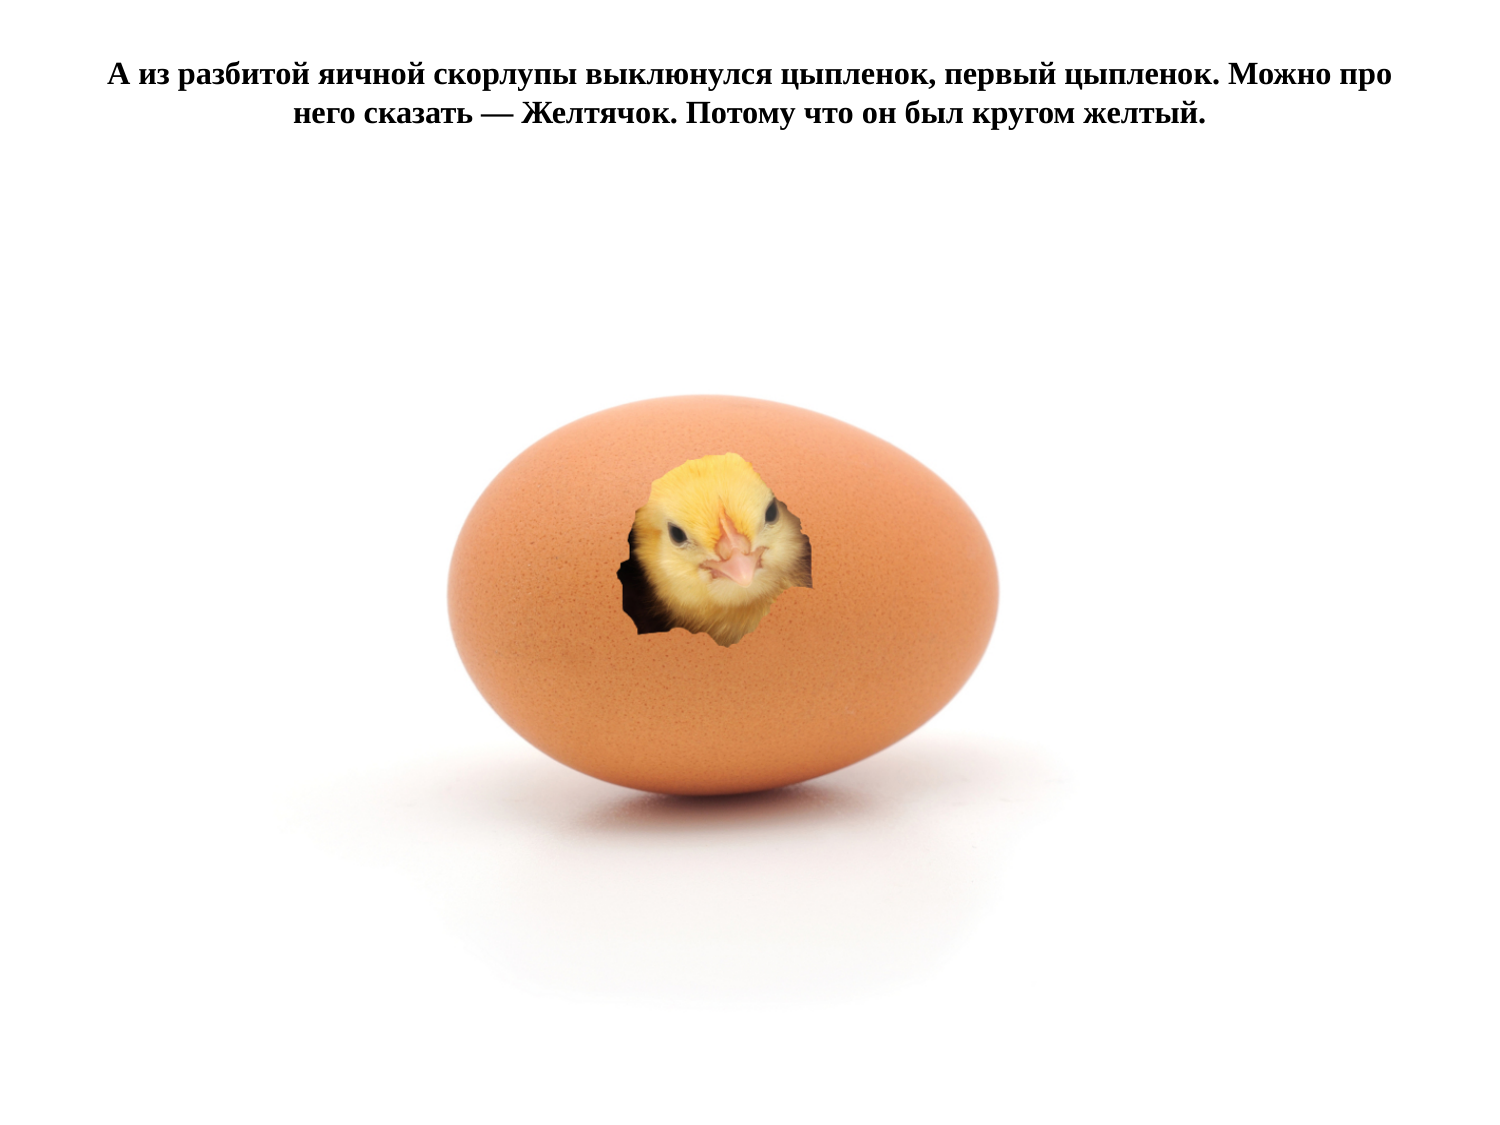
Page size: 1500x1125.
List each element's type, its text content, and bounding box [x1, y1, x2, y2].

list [269, 280, 1219, 1020]
title А из разбитой яичной скорлупы выклюнулся цыпленок, первый цыпленок. Можно про него сказать — Желтячок. Потому что он был кругом желтый. [75, 45, 1425, 233]
